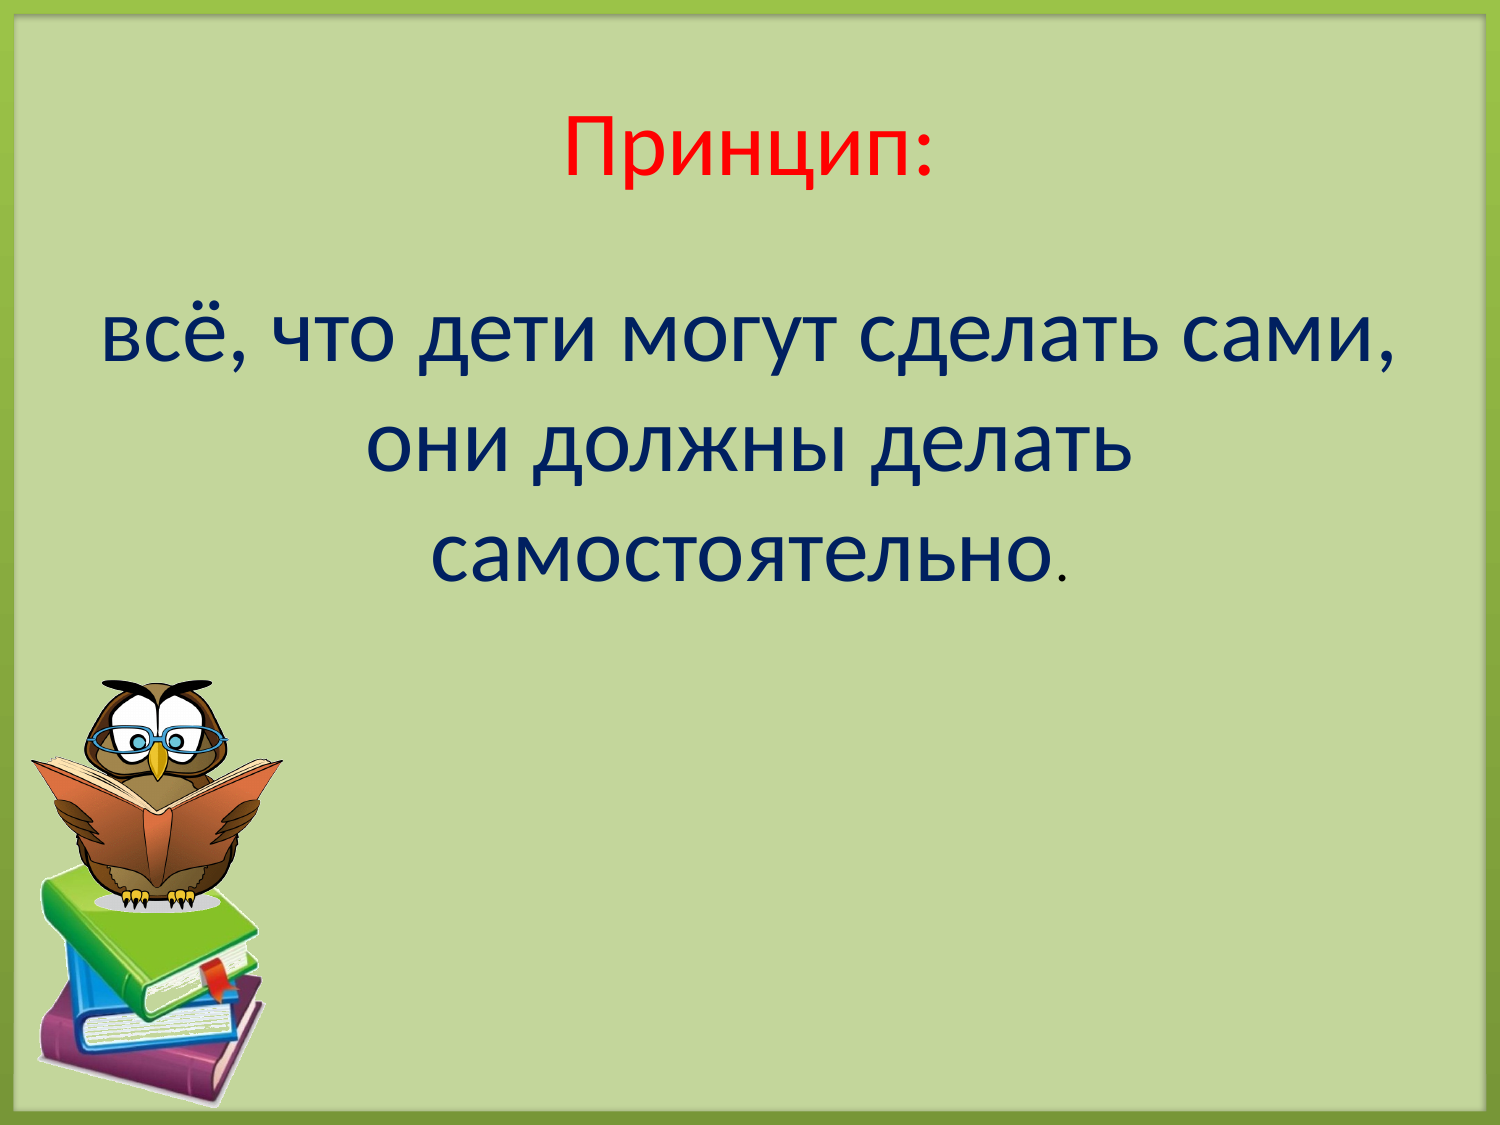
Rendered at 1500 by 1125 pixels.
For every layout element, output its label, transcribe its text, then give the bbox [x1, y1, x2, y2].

list всё, что дети могут сделать сами, они должны делать самостоятельно. [75, 262, 1425, 1005]
title Принцип: [75, 45, 1425, 233]
picture [29, 680, 273, 1117]
